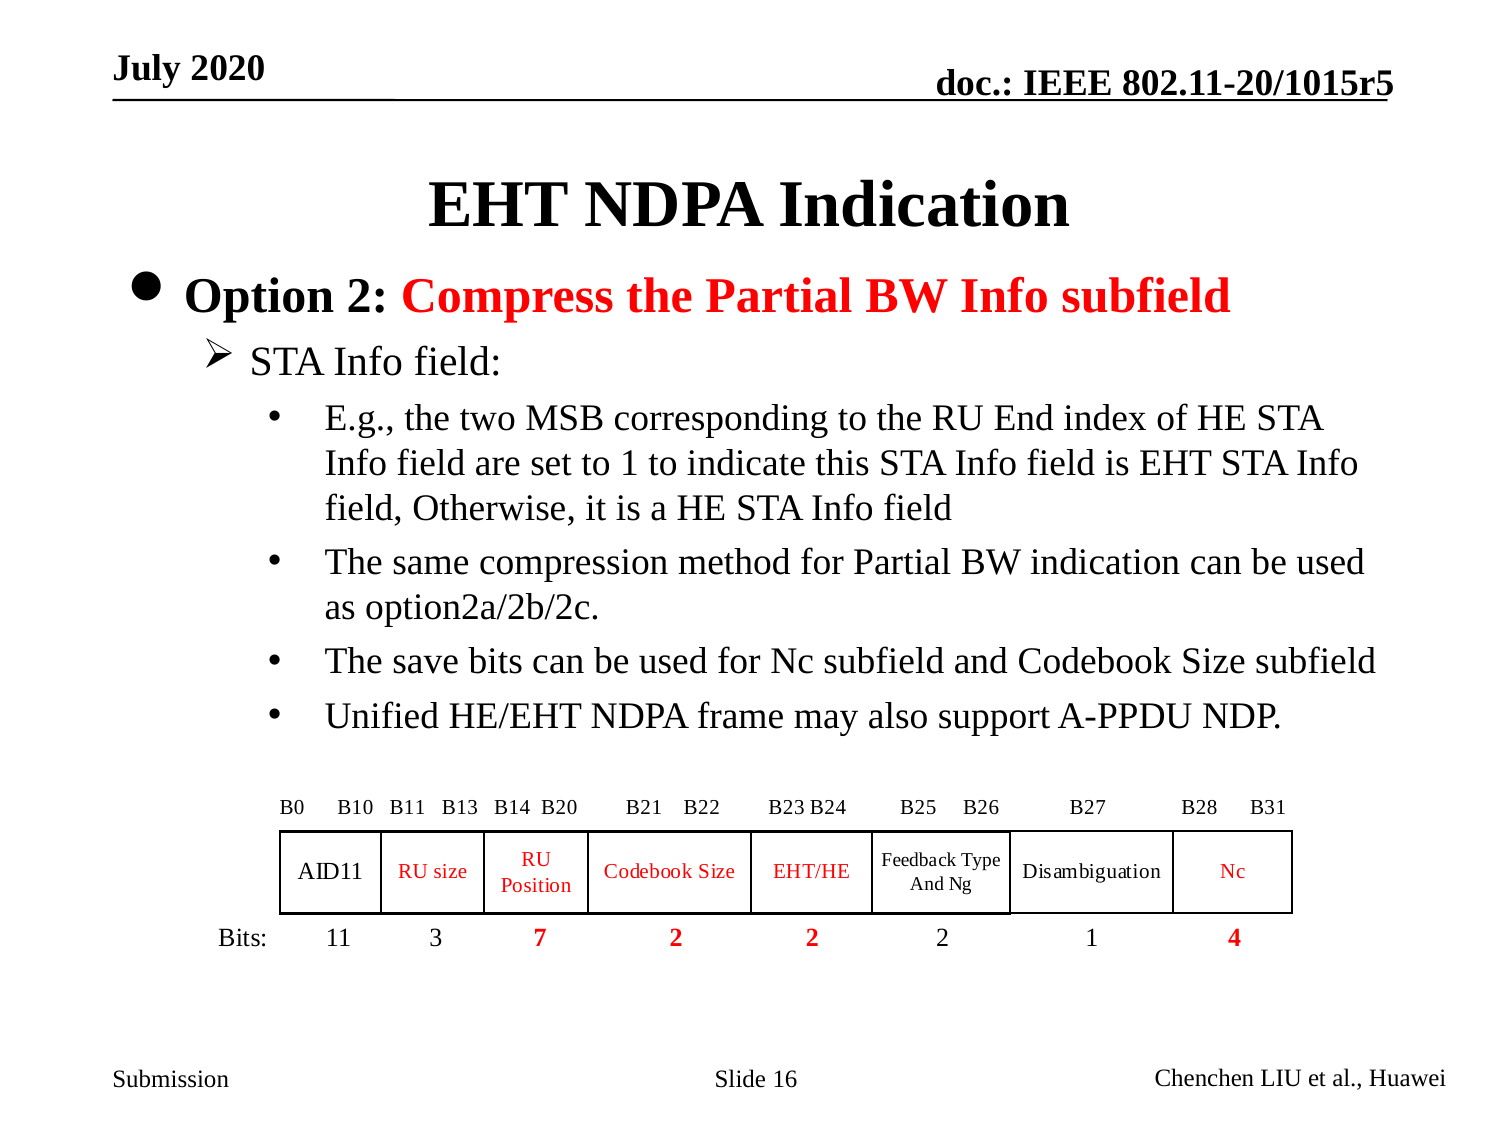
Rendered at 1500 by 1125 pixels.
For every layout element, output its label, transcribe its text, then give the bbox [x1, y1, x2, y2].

picture [202, 786, 1298, 966]
list Option 2: Compress the Partial BW Info subfield STA Info field: E.g., the two MSB corresponding to the RU End index of HE STA Info field are set to 1 to indicate this STA Info field is EHT STA Info field, Otherwise, it is a HE STA Info field The same compression method for Partial BW indication can be used as option2a/2b/2c. The save bits can be used for Nc subfield and Codebook Size subfield Unified HE/EHT NDPA frame may also support A-PPDU NDP. [112, 255, 1400, 931]
slide_number Slide 16 [712, 1061, 800, 1123]
title EHT NDPA Indication [112, 112, 1388, 255]
